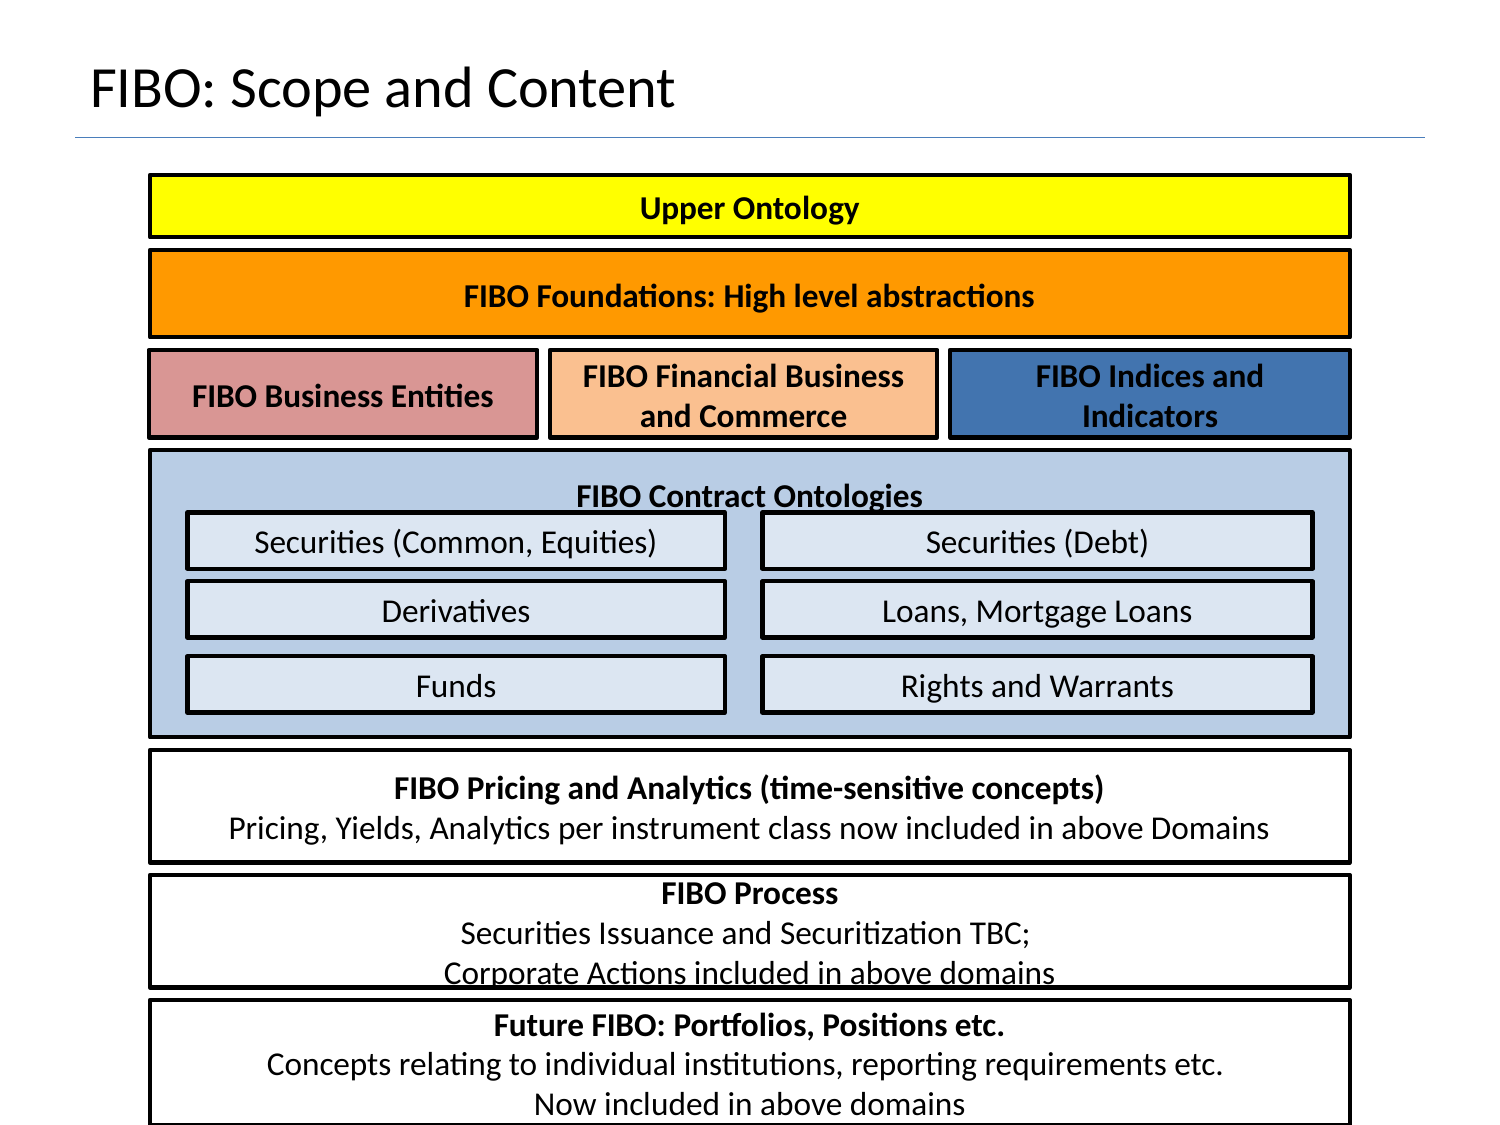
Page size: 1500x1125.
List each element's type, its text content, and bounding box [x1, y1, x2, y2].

text_box FIBO Foundations: High level abstractions [148, 248, 1352, 339]
text_box Upper Ontology [148, 173, 1352, 239]
text_box FIBO Pricing and Analytics (time-sensitive concepts) Pricing, Yields, Analytics per instrument class now included in above Domains [148, 748, 1352, 865]
text_box FIBO Indices and Indicators [948, 348, 1352, 440]
text_box FIBO Financial Business and Commerce [548, 348, 939, 440]
text_box Loans, Mortgage Loans [760, 579, 1315, 640]
text_box FIBO Business Entities [147, 348, 539, 440]
text_box FIBO Contract Ontologies [148, 448, 1352, 739]
text_box Securities (Common, Equities) [185, 510, 727, 571]
text_box Rights and Warrants [760, 654, 1315, 715]
text_box Securities (Debt) [760, 510, 1315, 571]
text_box Funds [185, 654, 727, 715]
text_box FIBO Process Securities Issuance and Securitization TBC; Corporate Actions included in above domains [148, 873, 1352, 990]
title FIBO: Scope and Content [74, 37, 1426, 131]
text_box Future FIBO: Portfolios, Positions etc. Concepts relating to individual institutions, reporting requirements etc. Now included in above domains [148, 998, 1352, 1125]
text_box Derivatives [185, 579, 727, 640]
